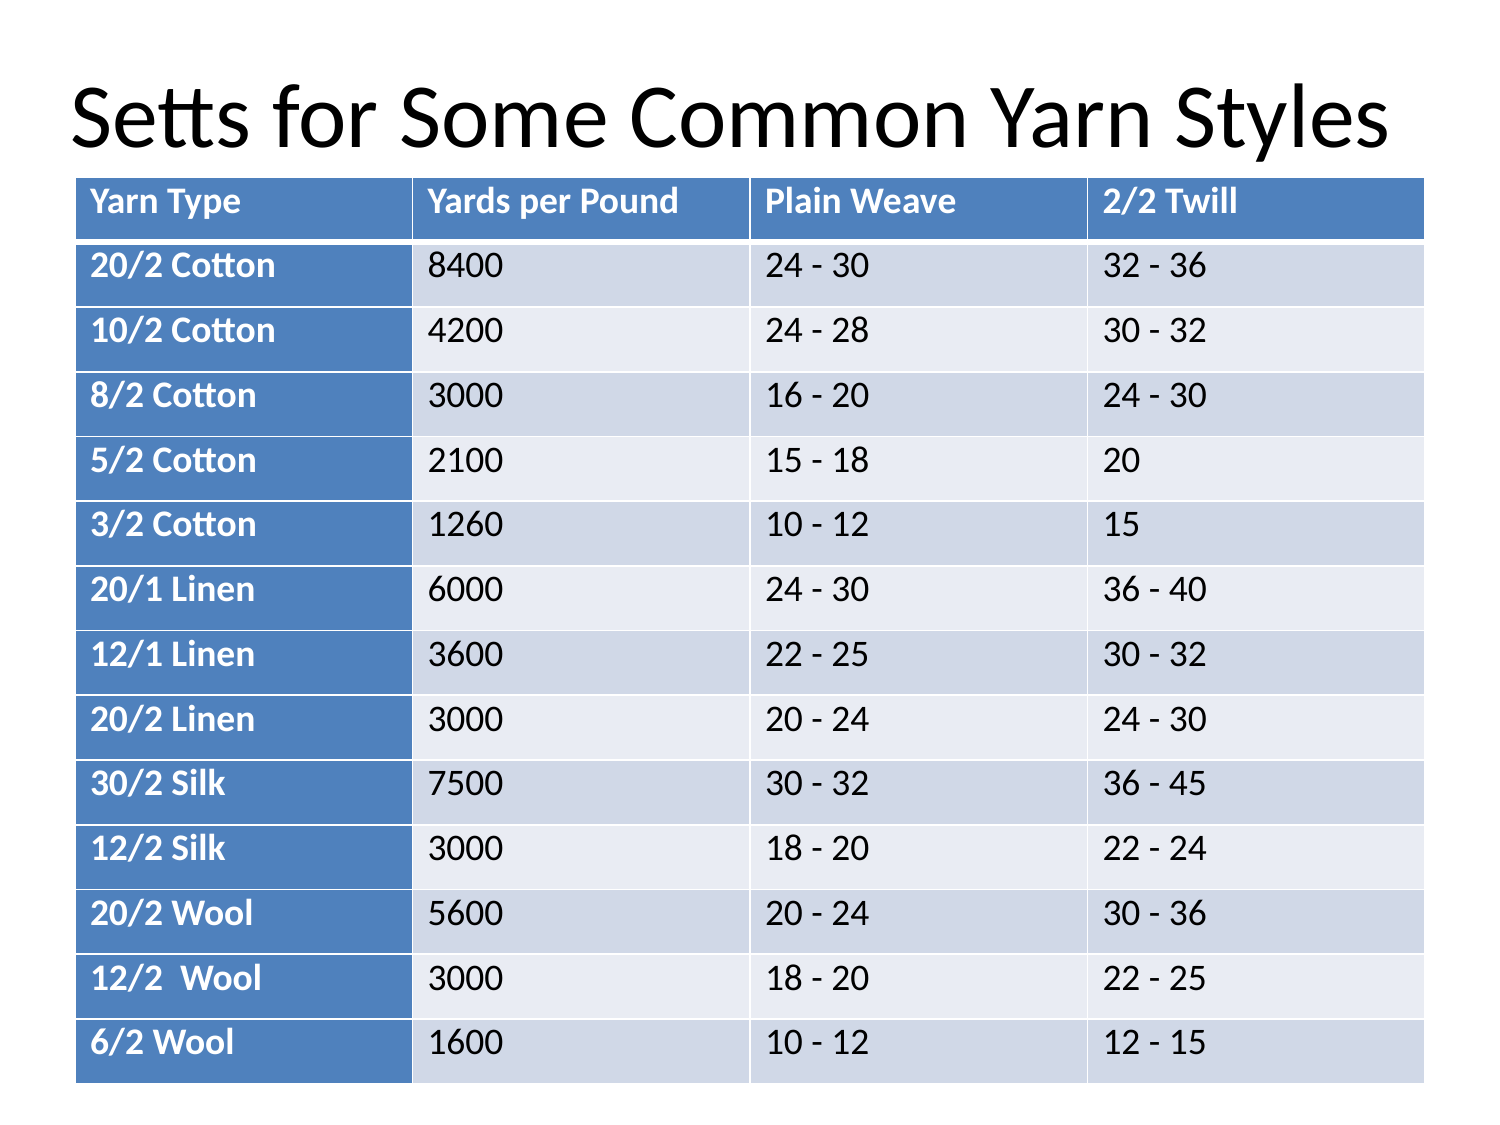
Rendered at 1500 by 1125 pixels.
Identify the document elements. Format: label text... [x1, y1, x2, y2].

table_cell 3000 [413, 955, 749, 1018]
table_cell 6/2 Wool [76, 1020, 412, 1083]
table_cell 7500 [413, 761, 749, 824]
table_cell 36 - 40 [1088, 567, 1424, 630]
table_cell 15 - 18 [751, 437, 1087, 500]
table_cell 4200 [413, 308, 749, 371]
table_header 2/2 Twill [1088, 178, 1424, 239]
table_cell 16 - 20 [751, 373, 1087, 436]
table_cell 30 - 32 [1088, 308, 1424, 371]
table_cell 20 [1088, 437, 1424, 500]
table_cell 24 - 30 [751, 245, 1087, 306]
table_cell 8/2 Cotton [76, 373, 412, 436]
table_cell 12/1 Linen [76, 631, 412, 694]
table_header Yards per Pound [413, 178, 749, 239]
title Setts for Some Common Yarn Styles [38, 45, 1425, 178]
table_cell 30 - 32 [751, 761, 1087, 824]
table_cell 12/2 Silk [76, 826, 412, 889]
table_cell 10 - 12 [751, 502, 1087, 565]
table_cell 22 - 25 [1088, 955, 1424, 1018]
table_cell 18 - 20 [751, 826, 1087, 889]
table_cell 6000 [413, 567, 749, 630]
table_cell 3000 [413, 826, 749, 889]
table_cell 20/2 Linen [76, 696, 412, 759]
table_cell 10/2 Cotton [76, 308, 412, 371]
table_cell 20/2 Cotton [76, 245, 412, 306]
table_cell 15 [1088, 502, 1424, 565]
table_cell 20 - 24 [751, 890, 1087, 953]
table_cell 20/1 Linen [76, 567, 412, 630]
table_header Yarn Type [76, 178, 412, 239]
table_header Plain Weave [751, 178, 1087, 239]
table_cell 20/2 Wool [76, 890, 412, 953]
table_cell 22 - 24 [1088, 826, 1424, 889]
table_cell 3000 [413, 696, 749, 759]
table_cell 12/2 Wool [76, 955, 412, 1018]
table_cell 5/2 Cotton [76, 437, 412, 500]
table_cell 24 - 30 [1088, 373, 1424, 436]
table_cell 2100 [413, 437, 749, 500]
table_cell 3/2 Cotton [76, 502, 412, 565]
table_cell 3600 [413, 631, 749, 694]
table_cell 30 - 36 [1088, 890, 1424, 953]
table_cell 32 - 36 [1088, 245, 1424, 306]
table_cell 1260 [413, 502, 749, 565]
table_cell 30 - 32 [1088, 631, 1424, 694]
table_cell 1600 [413, 1020, 749, 1083]
table_cell 5600 [413, 890, 749, 953]
table_cell 10 - 12 [751, 1020, 1087, 1083]
table_cell 24 - 30 [751, 567, 1087, 630]
table_cell 24 - 28 [751, 308, 1087, 371]
table_cell 30/2 Silk [76, 761, 412, 824]
slide_number 6 [1074, 1042, 1425, 1103]
table_cell 18 - 20 [751, 955, 1087, 1018]
table_cell 20 - 24 [751, 696, 1087, 759]
table_cell 24 - 30 [1088, 696, 1424, 759]
table_cell 8400 [413, 245, 749, 306]
table_cell 3000 [413, 373, 749, 436]
table_cell 22 - 25 [751, 631, 1087, 694]
table_cell 36 - 45 [1088, 761, 1424, 824]
table_cell 12 - 15 [1088, 1020, 1424, 1042]
